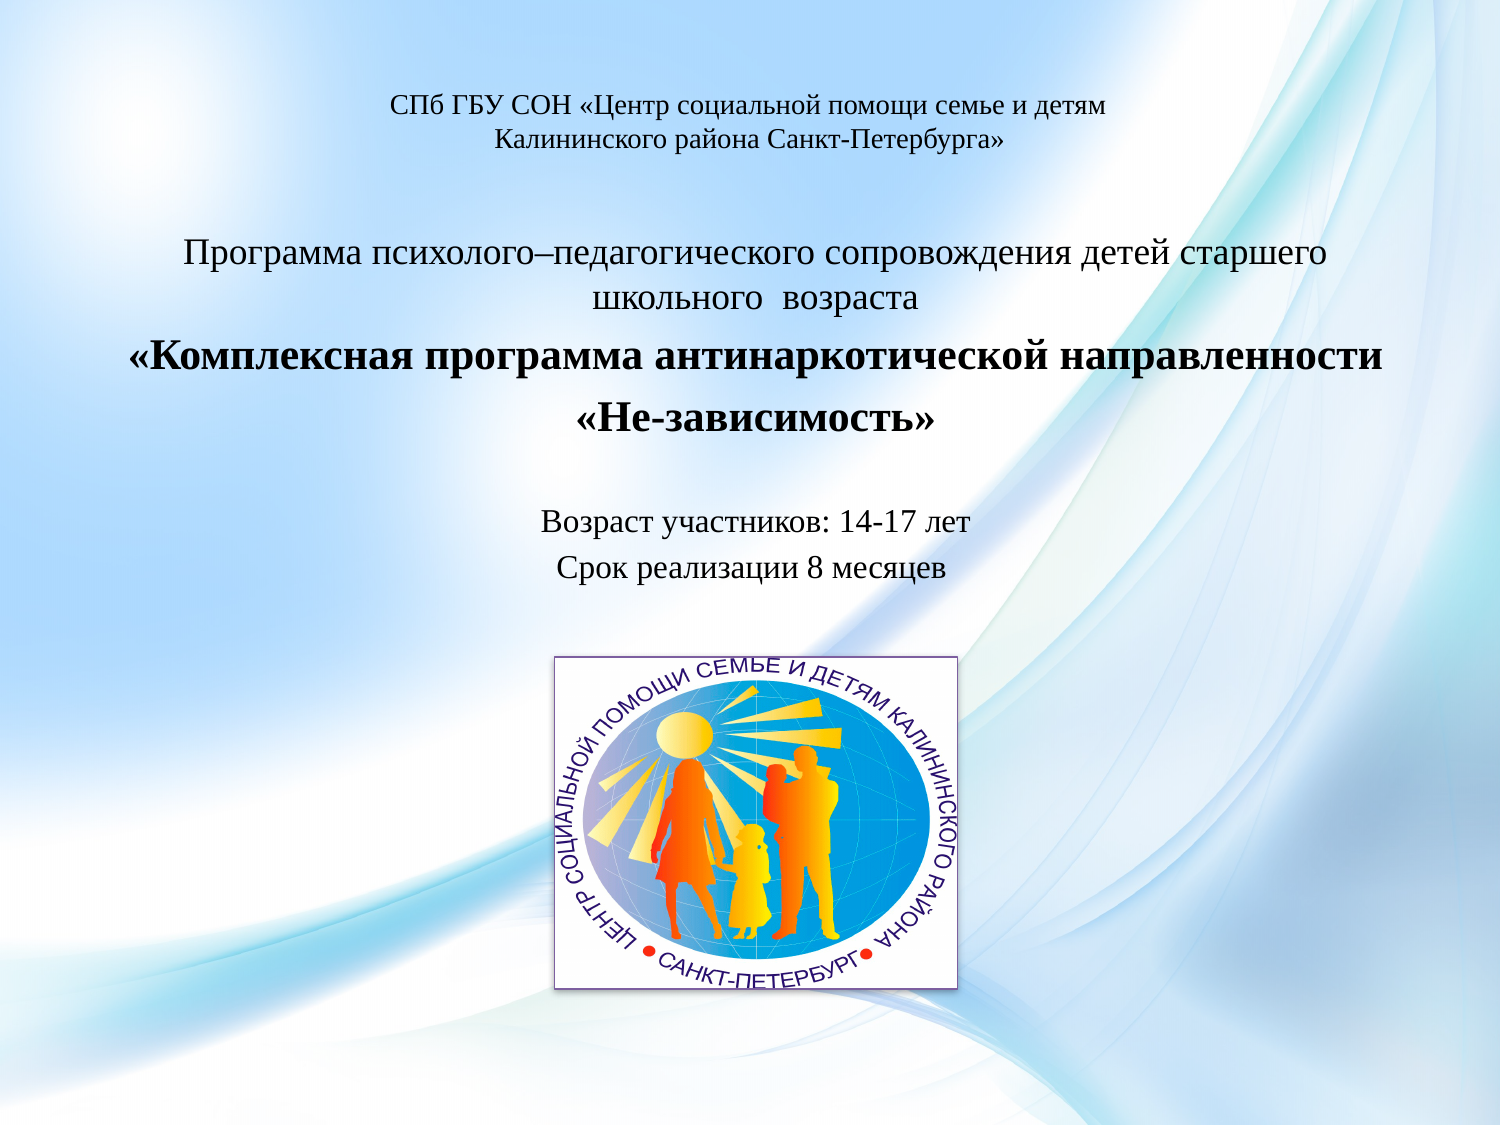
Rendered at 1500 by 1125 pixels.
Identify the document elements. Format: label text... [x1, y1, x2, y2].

subtitle Программа психолого–педагогического сопровождения детей старшего школьного возраста «Комплексная программа антинаркотической направленности «Не-зависимость» Возраст участников: 14-17 лет Срок реализации 8 месяцев [112, 219, 1400, 988]
picture [554, 657, 957, 989]
title СПб ГБУ СОН «Центр социальной помощи семье и детям Калининского района Санкт-Петербурга» [112, 54, 1388, 209]
